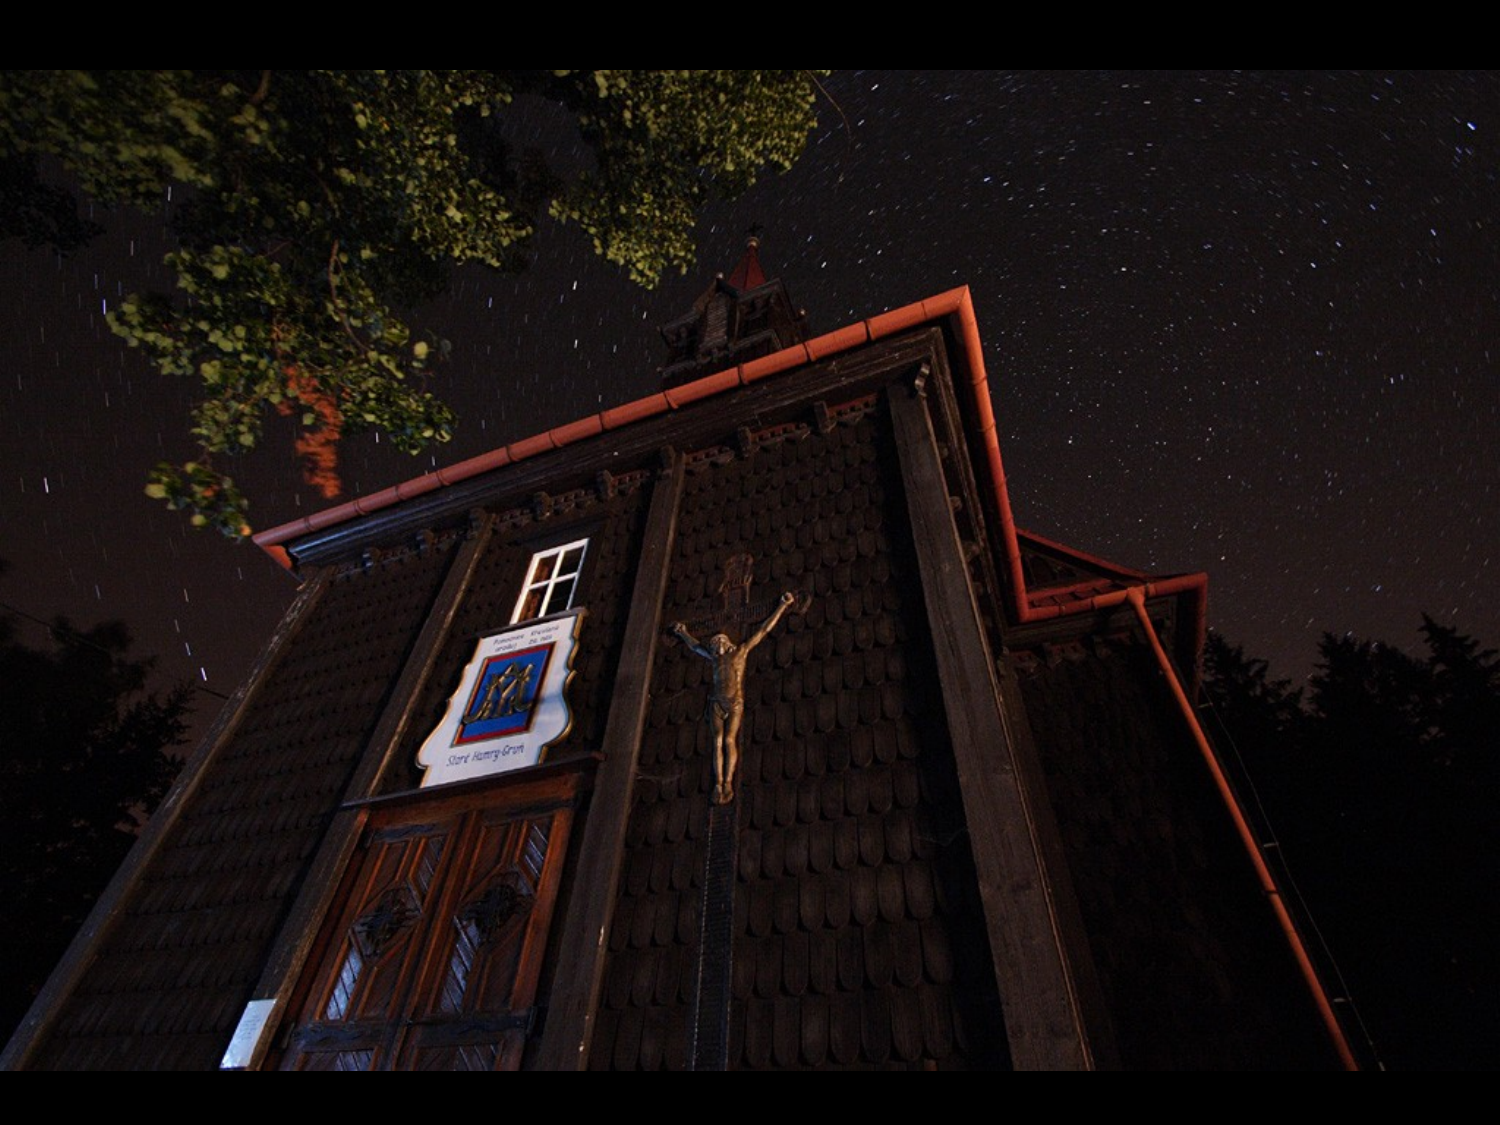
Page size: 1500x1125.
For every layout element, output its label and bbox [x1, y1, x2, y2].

list [0, 70, 1500, 1071]
